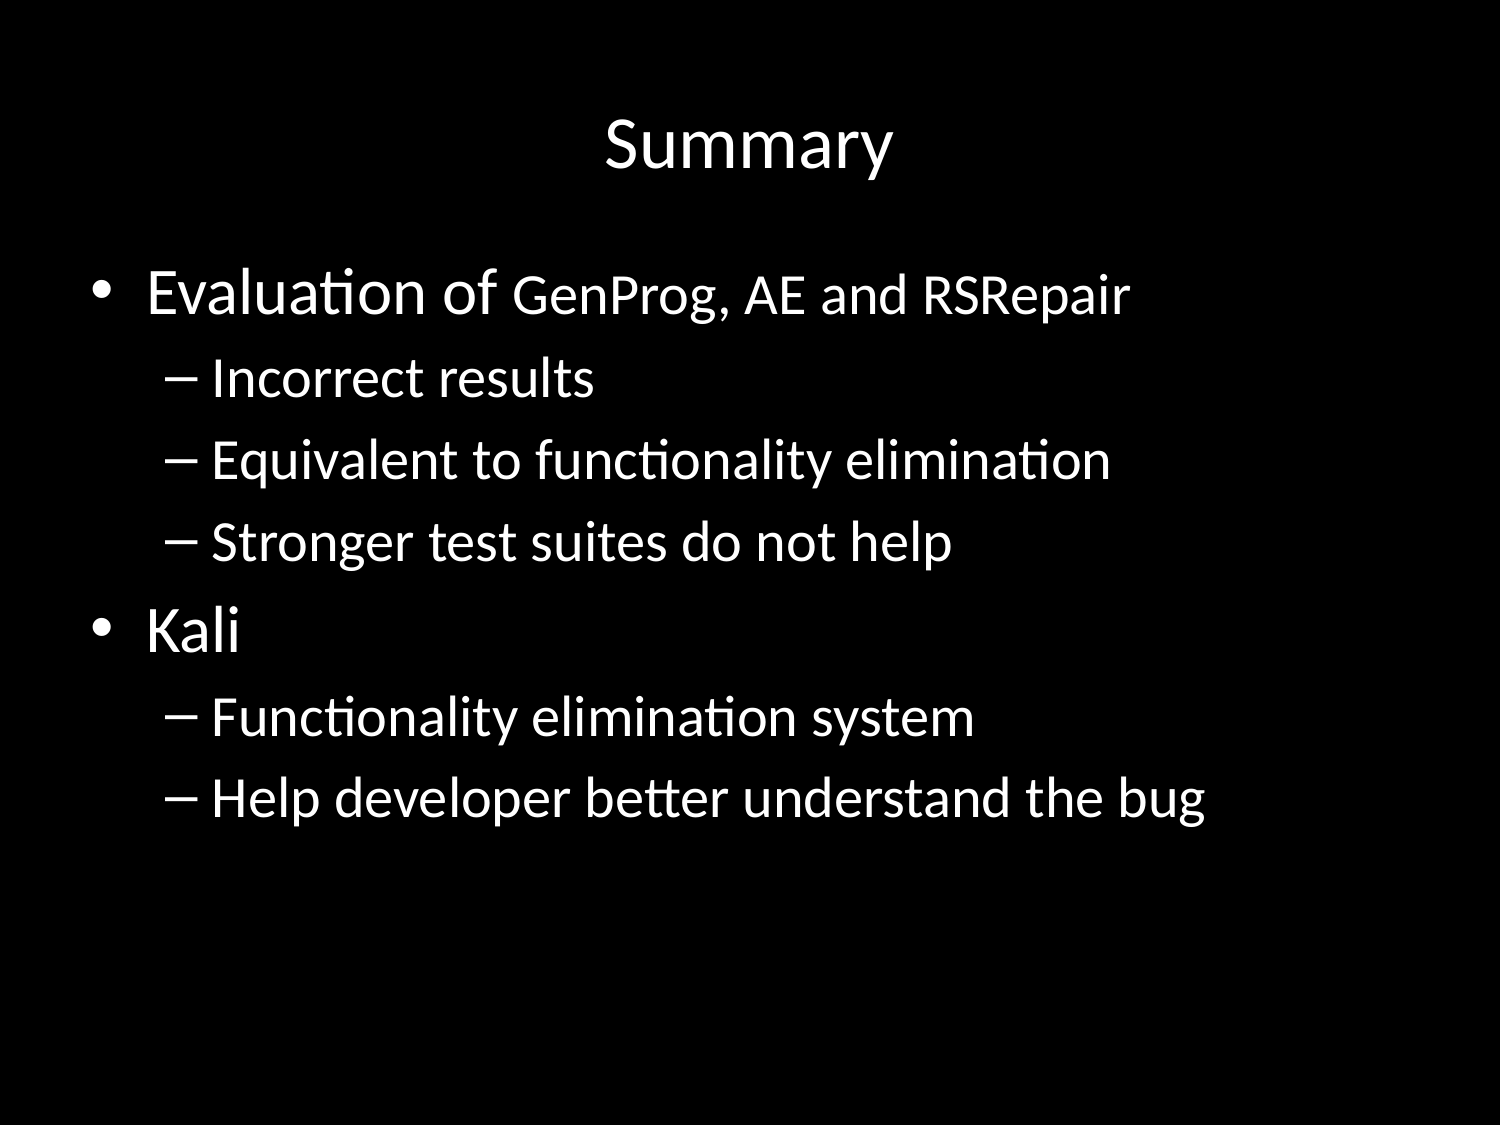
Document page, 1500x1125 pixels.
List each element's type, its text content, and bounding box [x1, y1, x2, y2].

list Evaluation of GenProg, AE and RSRepair Incorrect results Equivalent to functionality elimination Stronger test suites do not help Kali Functionality elimination system Help developer better understand the bug [75, 240, 1425, 1066]
title Summary [75, 45, 1425, 233]
